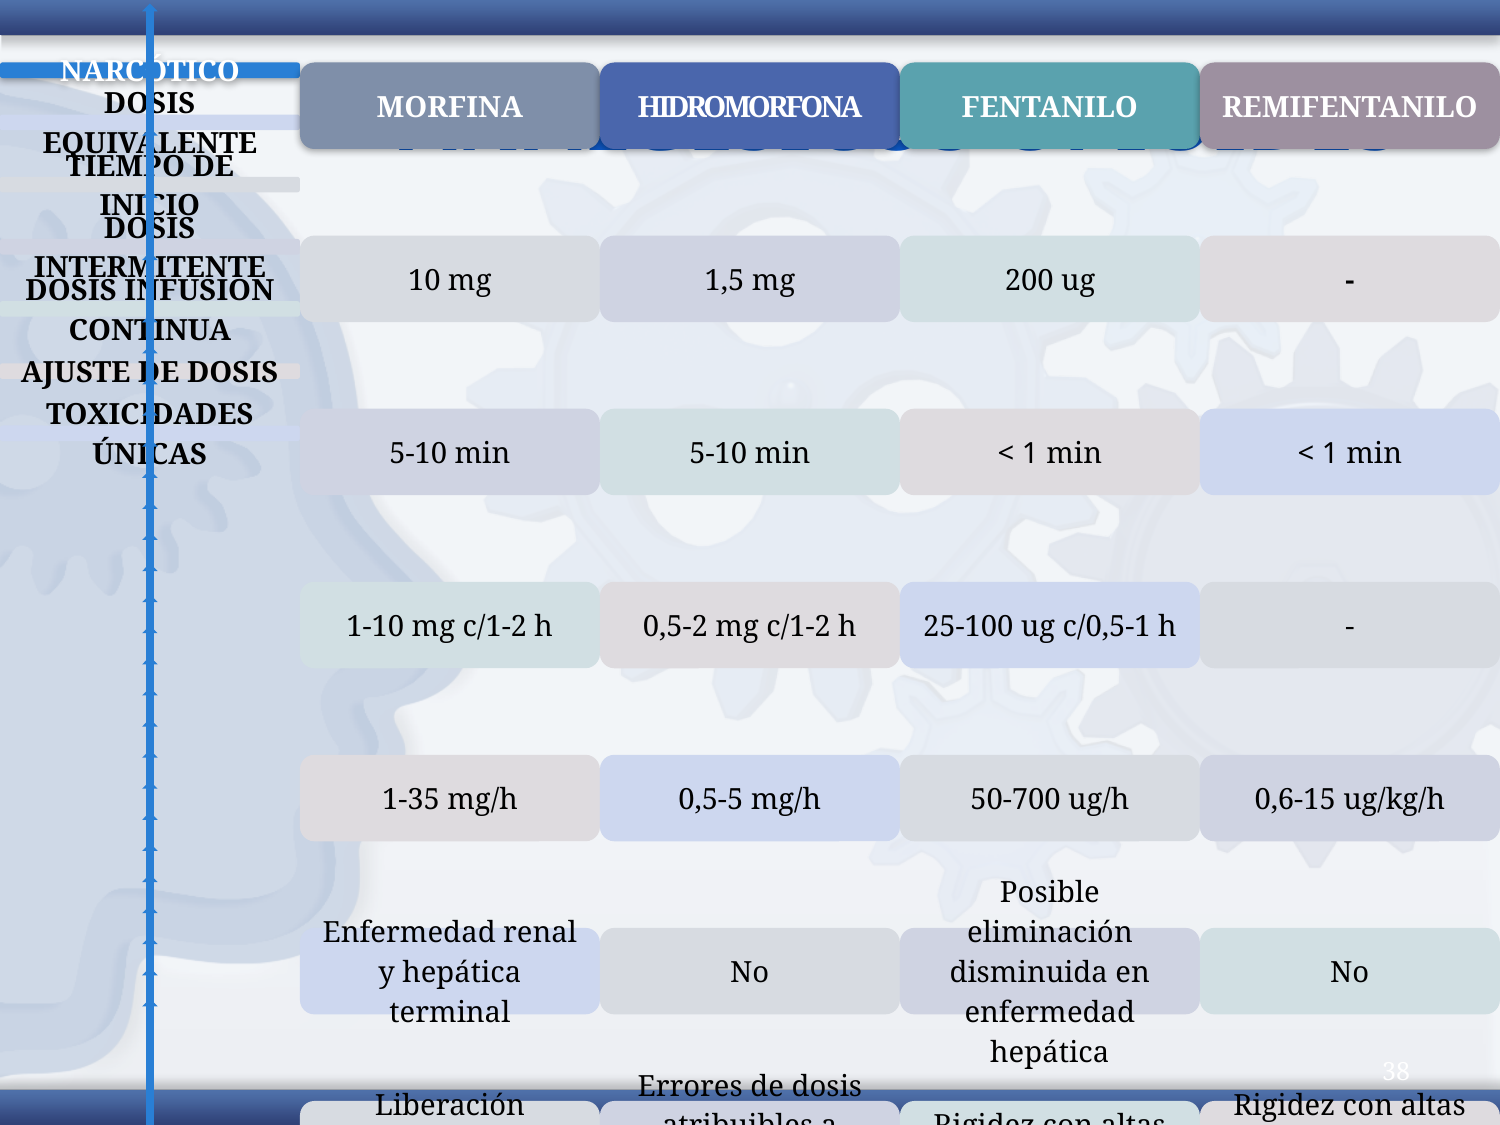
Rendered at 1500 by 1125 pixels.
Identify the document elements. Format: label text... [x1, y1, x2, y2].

picture [0, 0, 1500, 62]
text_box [0, 62, 1500, 1125]
title ANALGÉSICOS OPIOIDES [275, 57, 1500, 62]
